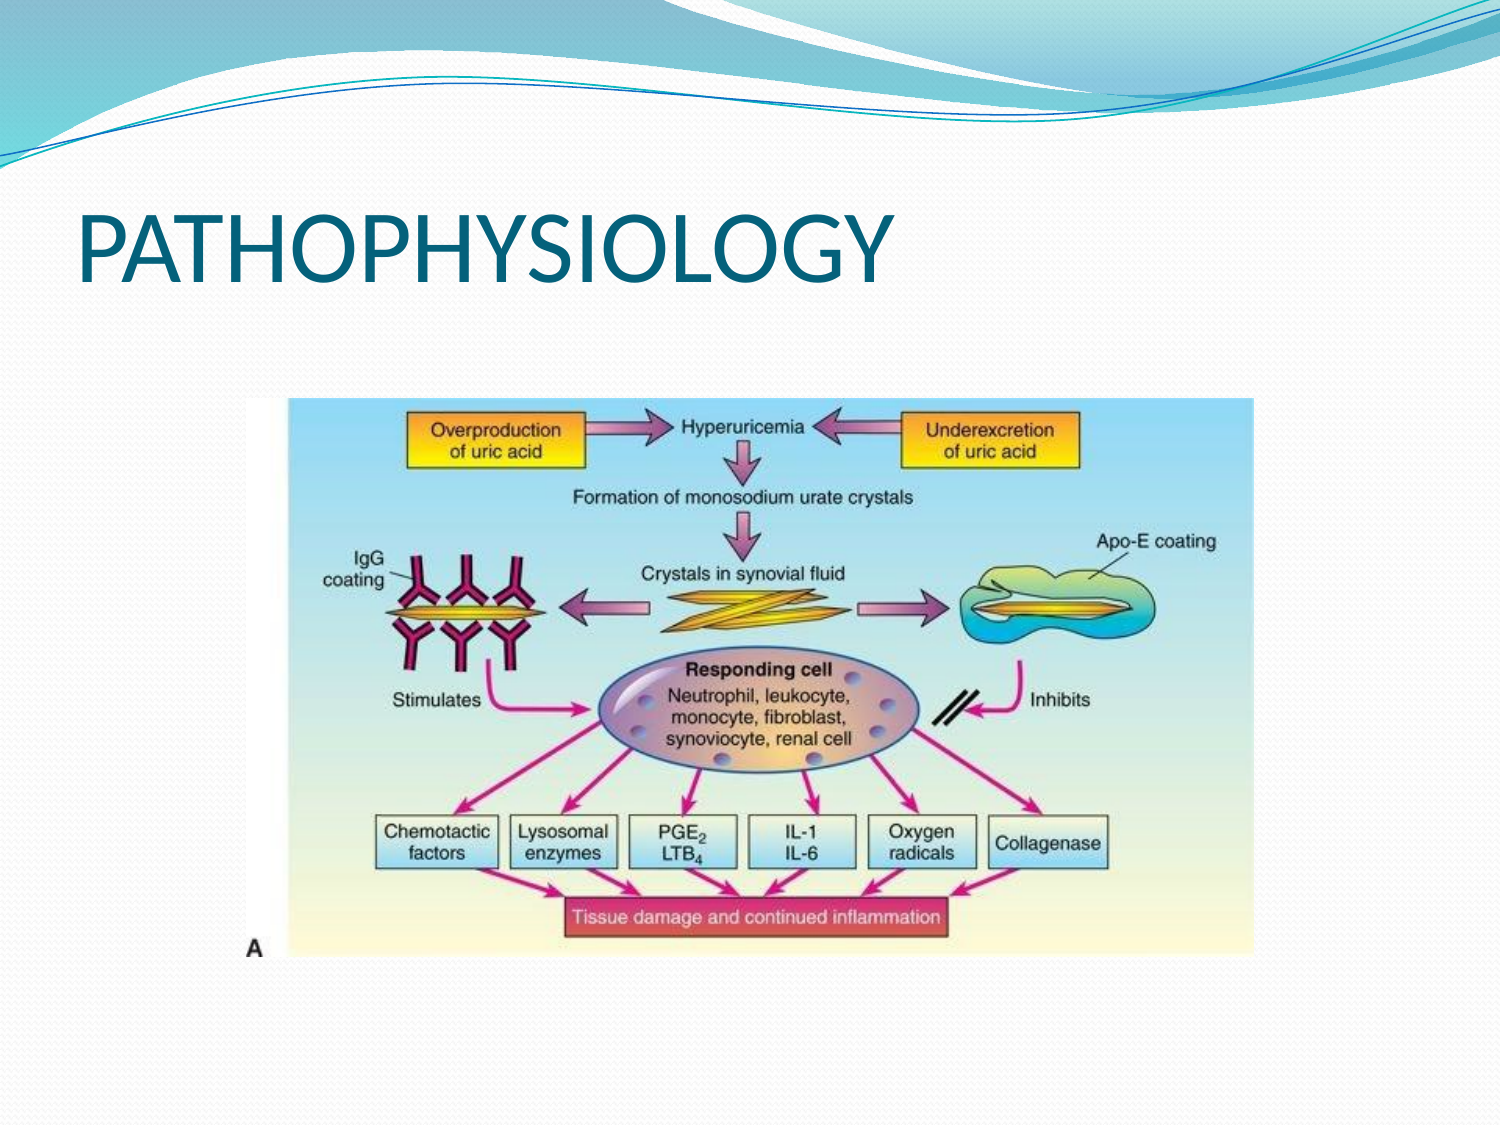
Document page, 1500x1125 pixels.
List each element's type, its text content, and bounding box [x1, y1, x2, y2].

title PATHOPHYSIOLOGY [75, 115, 1425, 303]
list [245, 398, 1255, 957]
